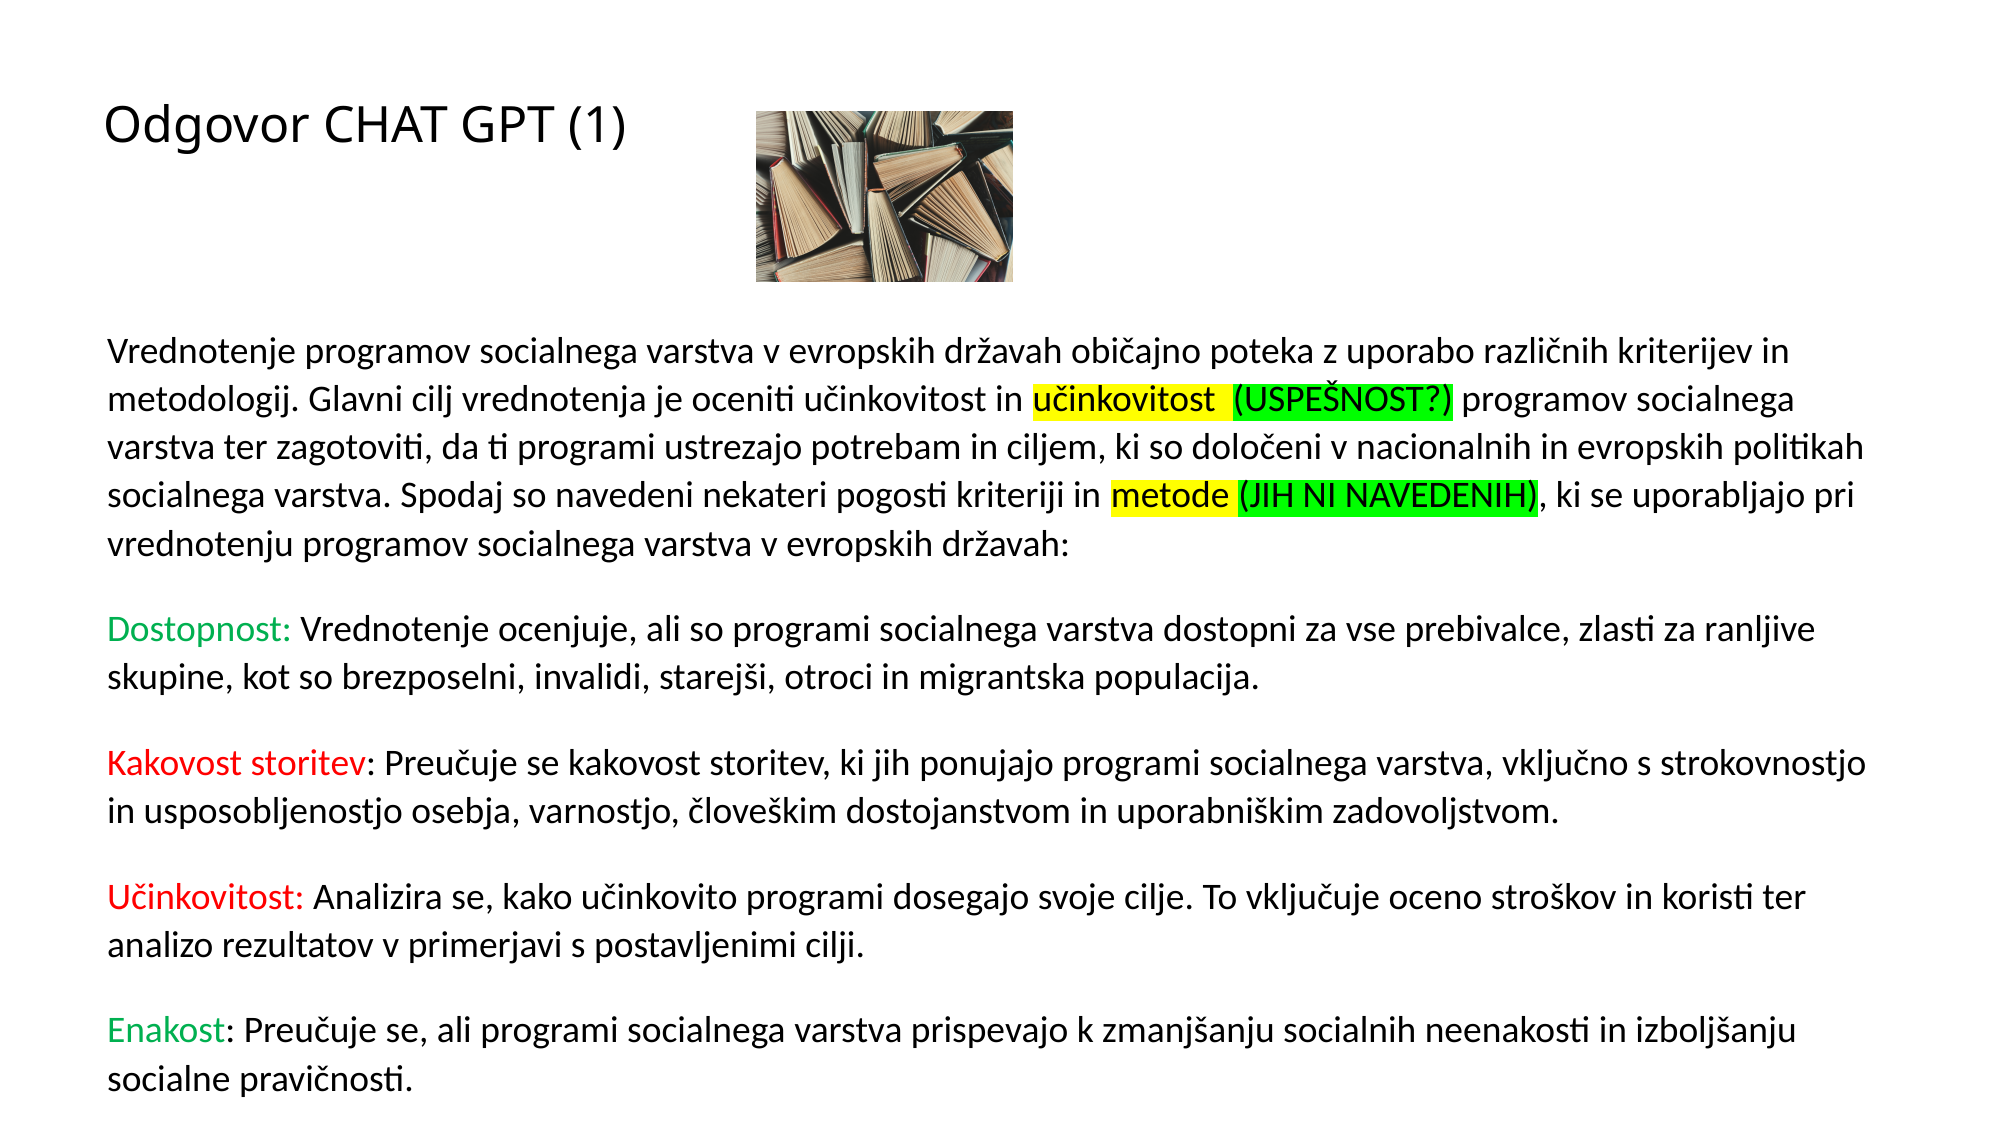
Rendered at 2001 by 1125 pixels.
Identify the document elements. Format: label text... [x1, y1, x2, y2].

title Odgovor CHAT GPT (1) [103, 91, 1235, 228]
list Vrednotenje programov socialnega varstva v evropskih državah običajno poteka z uporabo različnih kriterijev in metodologij. Glavni cilj vrednotenja je oceniti učinkovitost in učinkovitost (USPEŠNOST?) programov socialnega varstva ter zagotoviti, da ti programi ustrezajo potrebam in ciljem, ki so določeni v nacionalnih in evropskih politikah socialnega varstva. Spodaj so navedeni nekateri pogosti kriteriji in metode (JIH NI NAVEDENIH), ki se uporabljajo pri vrednotenju programov socialnega varstva v evropskih državah: Dostopnost: Vrednotenje ocenjuje, ali so programi socialnega varstva dostopni za vse prebivalce, zlasti za ranljive skupine, kot so brezposelni, invalidi, starejši, otroci in migrantska populacija. Kakovost storitev: Preučuje se kakovost storitev, ki jih ponujajo programi socialnega varstva, vključno s strokovnostjo in usposobljenostjo osebja, varnostjo, človeškim dostojanstvom in uporabniškim zadovoljstvom. Učinkovitost: Analizira se, kako učinkovito programi dosegajo svoje cilje. To vključuje oceno stroškov in koristi ter analizo rezultatov v primerjavi s postavljenimi cilji. Enakost: Preučuje se, ali programi socialnega varstva prispevajo k zmanjšanju socialnih neenakosti in izboljšanju socialne pravičnosti. Trajnost: Vrednotenje lahko oceni trajnost programov socialnega varstva, vključno z ekološko trajnostjo in dolgoročno finančno vzdržnostjo. Upravljanje in administracija: Preverja se učinkovitost upravljanja in administracije programov, vključno z birokratskimi postopki, odzivnostjo na potrebe strank in transparentnostjo. Pravni okvir: Ugotavlja se, ali so programi socialnega varstva v skladu z nacionalno in evropsko zakonodajo ter ali zagotavljajo ustrezne pravne okvire za varstvo pravic uporabnikov. Kazalniki uspešnosti: Uporabljajo se različni kazalniki uspešnosti, kot so stopnja brezposelnosti, stopnja revščine, stopnja socialne vključenosti, stopnja dostopa do zdravstvenega varstva itd. Sodelovanje deležnikov: Vrednotenje lahko vključuje tudi oceno sodelovanja različnih deležnikov, vključno z vladnimi agencijami, nevladnimi organizacijami in civilno družbo. Mednarodna primerjava: Države se med seboj primerjajo glede učinkovitosti svojih programov socialnega varstva, kar omogoča izmenjavo najboljših praks. Pomembno je poudariti, da se lahko kriteriji in metode vrednotenja razlikujejo med državami in se lahko prilagajajo specifičnim potrebam vsake države. Poleg tega se lahko vrednotenje programov socialnega varstva redno posodablja in prilagaja glede na spremembe v družbi, politiki in gospodarstvu. [107, 315, 1880, 1109]
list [756, 111, 1013, 282]
